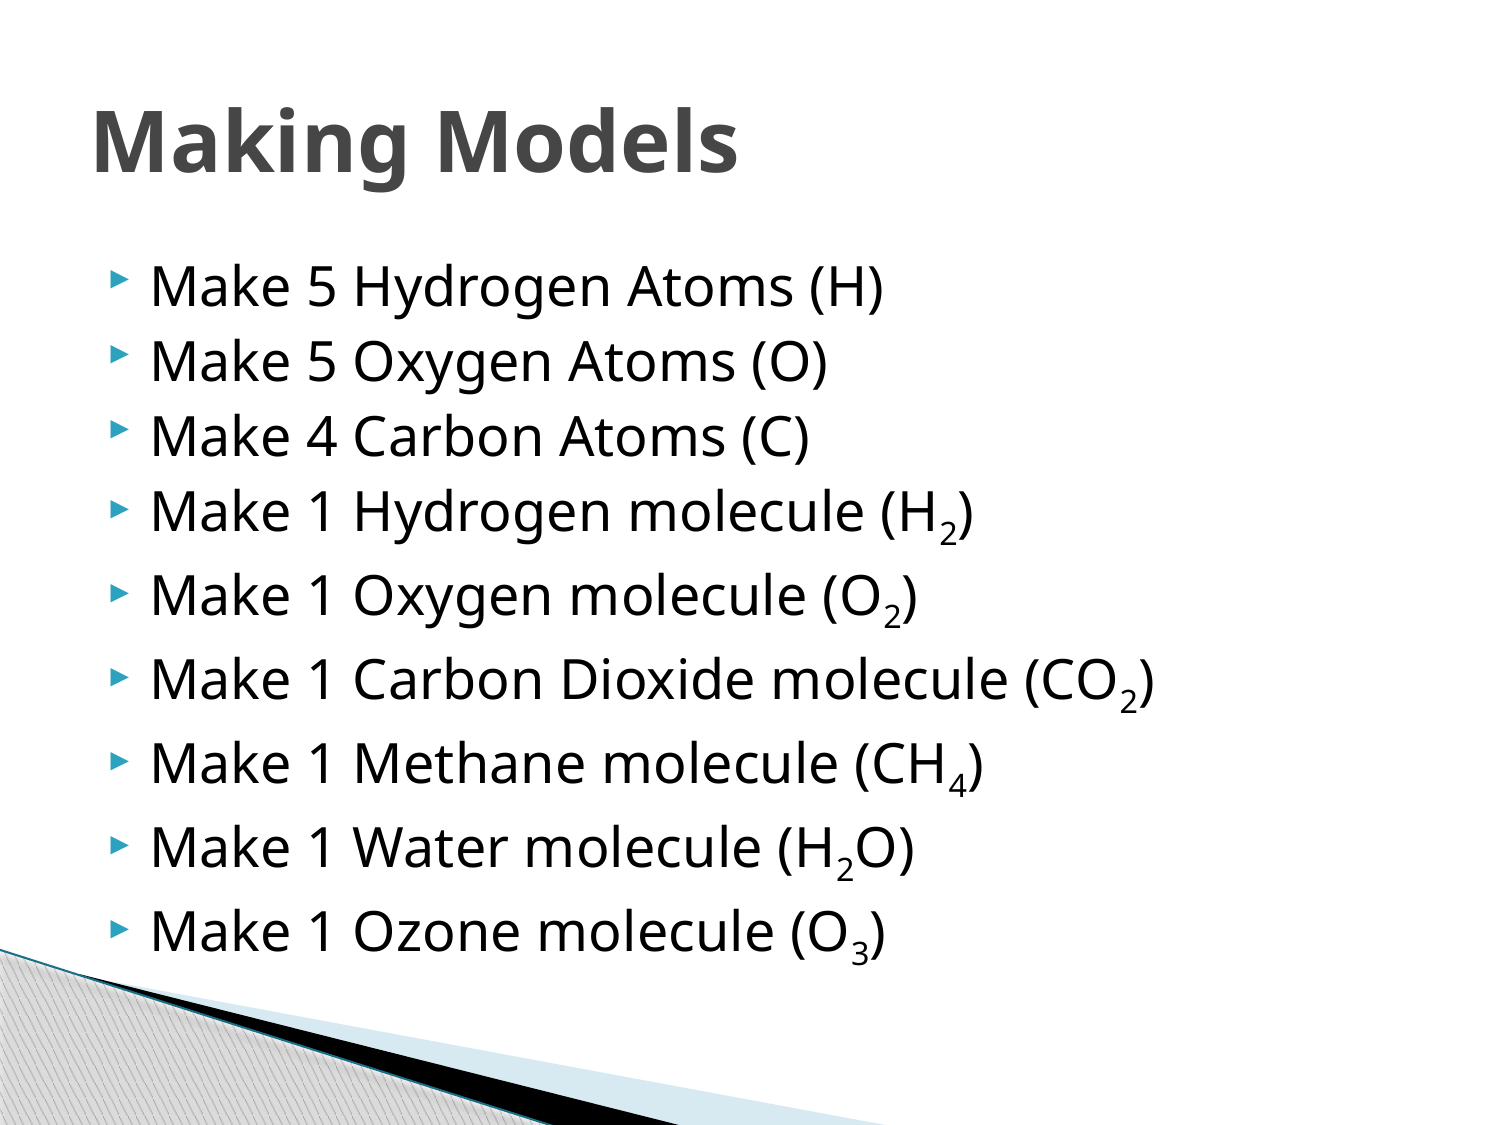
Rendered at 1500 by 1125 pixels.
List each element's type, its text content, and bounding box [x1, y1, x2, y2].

list Make 5 Hydrogen Atoms (H) Make 5 Oxygen Atoms (O) Make 4 Carbon Atoms (C) Make 1 Hydrogen molecule (H2) Make 1 Oxygen molecule (O2) Make 1 Carbon Dioxide molecule (CO2) Make 1 Methane molecule (CH4) Make 1 Water molecule (H2O) Make 1 Ozone molecule (O3) [75, 243, 1425, 986]
title Making Models [75, 45, 1425, 233]
